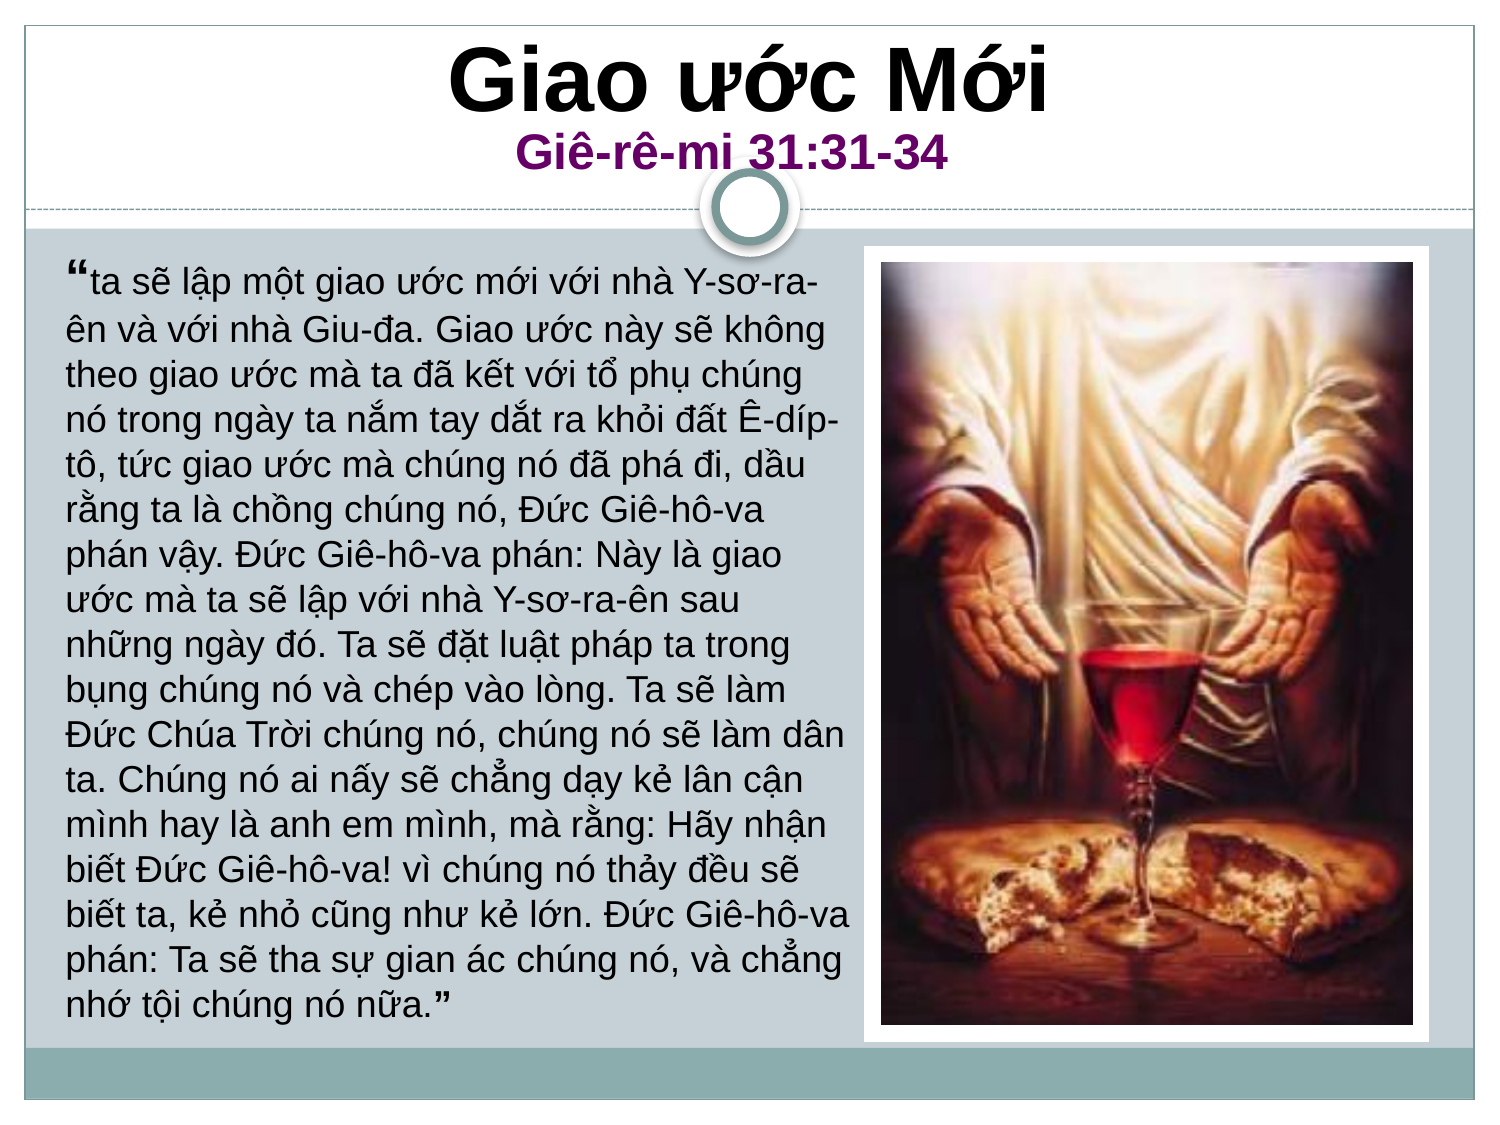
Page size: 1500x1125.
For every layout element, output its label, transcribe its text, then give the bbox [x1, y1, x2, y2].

picture [880, 262, 1413, 1026]
text_box Giê-rê-mi 31:31-34 [500, 112, 964, 188]
title Giao ước Mới [49, 12, 1450, 137]
text_box “ta sẽ lập một giao ước mới với nhà Y-sơ-ra-ên và với nhà Giu-đa. Giao ước này sẽ không theo giao ước mà ta đã kết với tổ phụ chúng nó trong ngày ta nắm tay dắt ra khỏi đất Ê-díp-tô, tức giao ước mà chúng nó đã phá đi, dầu rằng ta là chồng chúng nó, Đức Giê-hô-va phán vậy. Đức Giê-hô-va phán: Này là giao ước mà ta sẽ lập với nhà Y-sơ-ra-ên sau những ngày đó. Ta sẽ đặt luật pháp ta trong bụng chúng nó và chép vào lòng. Ta sẽ làm Đức Chúa Trời chúng nó, chúng nó sẽ làm dân ta. Chúng nó ai nấy sẽ chẳng dạy kẻ lân cận mình hay là anh em mình, mà rằng: Hãy nhận biết Đức Giê-hô-va! vì chúng nó thảy đều sẽ biết ta, kẻ nhỏ cũng như kẻ lớn. Đức Giê-hô-va phán: Ta sẽ tha sự gian ác chúng nó, và chẳng nhớ tội chúng nó nữa.” [5, 237, 867, 1102]
